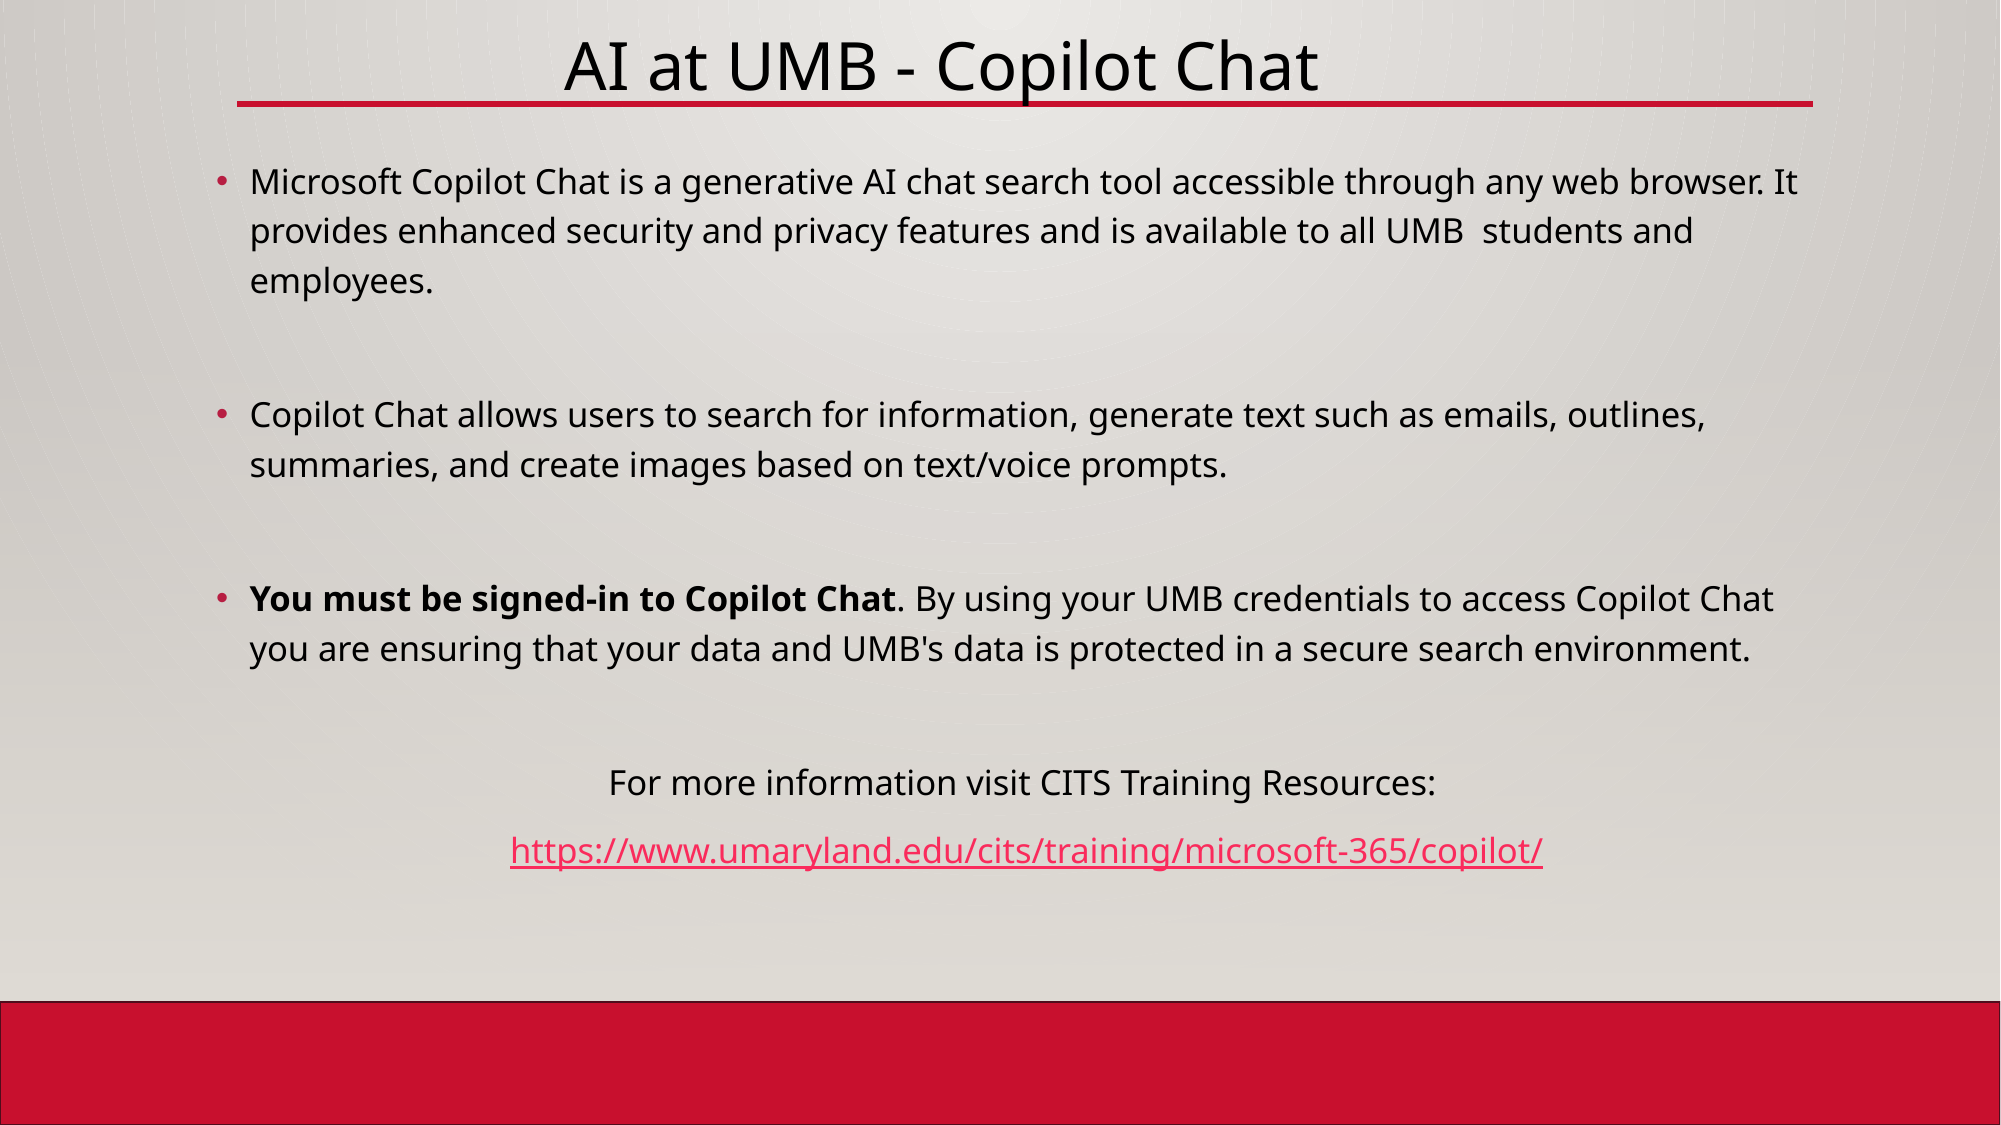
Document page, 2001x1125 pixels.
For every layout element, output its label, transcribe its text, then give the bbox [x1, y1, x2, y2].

list Microsoft Copilot Chat is a generative AI chat search tool accessible through any web browser. It provides enhanced security and privacy features and is available to all UMB students and employees. Copilot Chat allows users to search for information, generate text such as emails, outlines, summaries, and create images based on text/voice prompts. You must be signed-in to Copilot Chat. By using your UMB credentials to access Copilot Chat you are ensuring that your data and UMB's data is protected in a secure search environment. For more information visit CITS Training Resources: https://www.umaryland.edu/cits/training/microsoft-365/copilot/ [201, 143, 1853, 897]
title AI at UMB - Copilot Chat [507, 25, 1395, 143]
